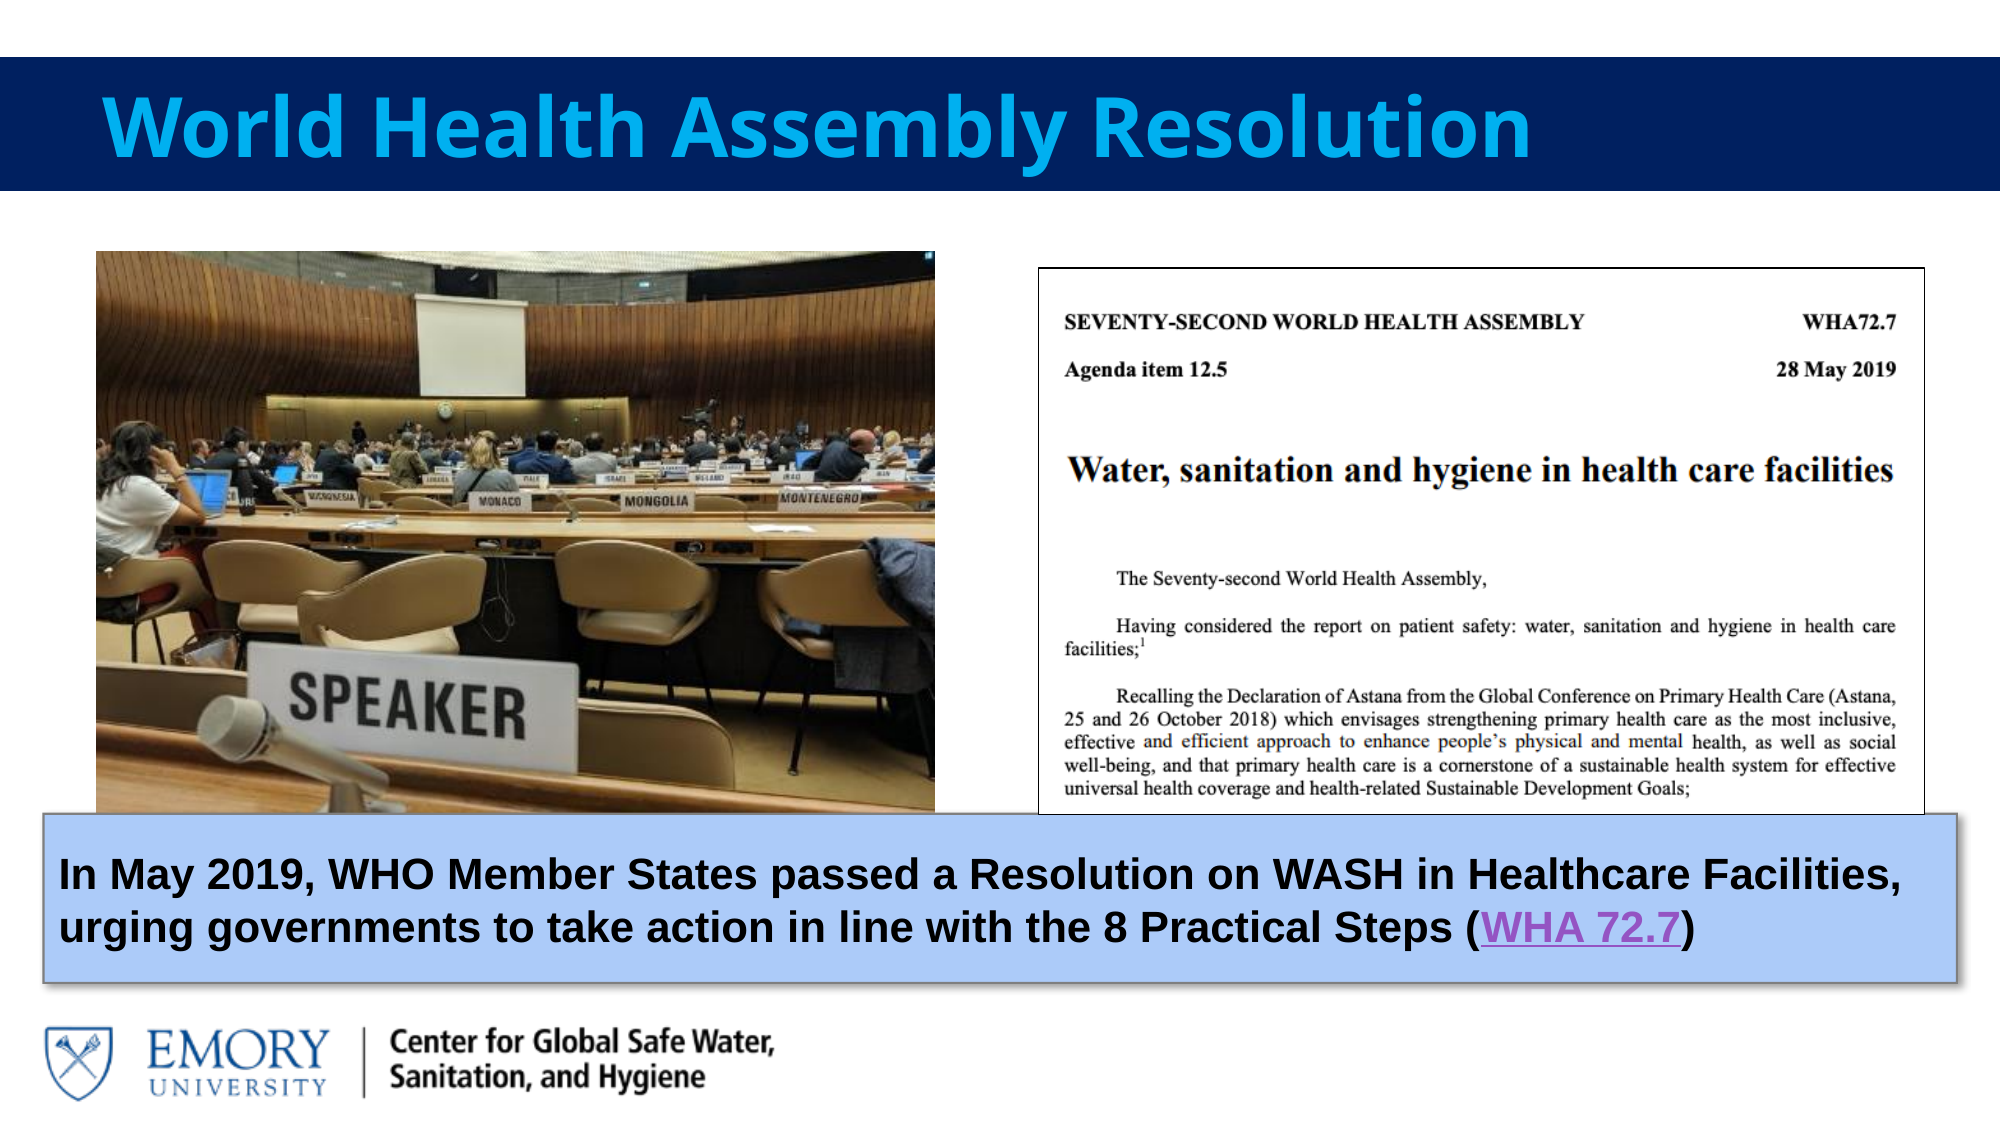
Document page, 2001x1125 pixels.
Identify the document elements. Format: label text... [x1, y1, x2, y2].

picture [30, 1015, 790, 1111]
picture [1039, 268, 1924, 814]
text_box In May 2019, WHO Member States passed a Resolution on WASH in Healthcare Facilities, urging governments to take action in line with the 8 Practical Steps (WHA 72.7) [43, 813, 1957, 983]
picture [96, 251, 935, 881]
text_box World Health Assembly Resolution [0, 57, 2000, 191]
